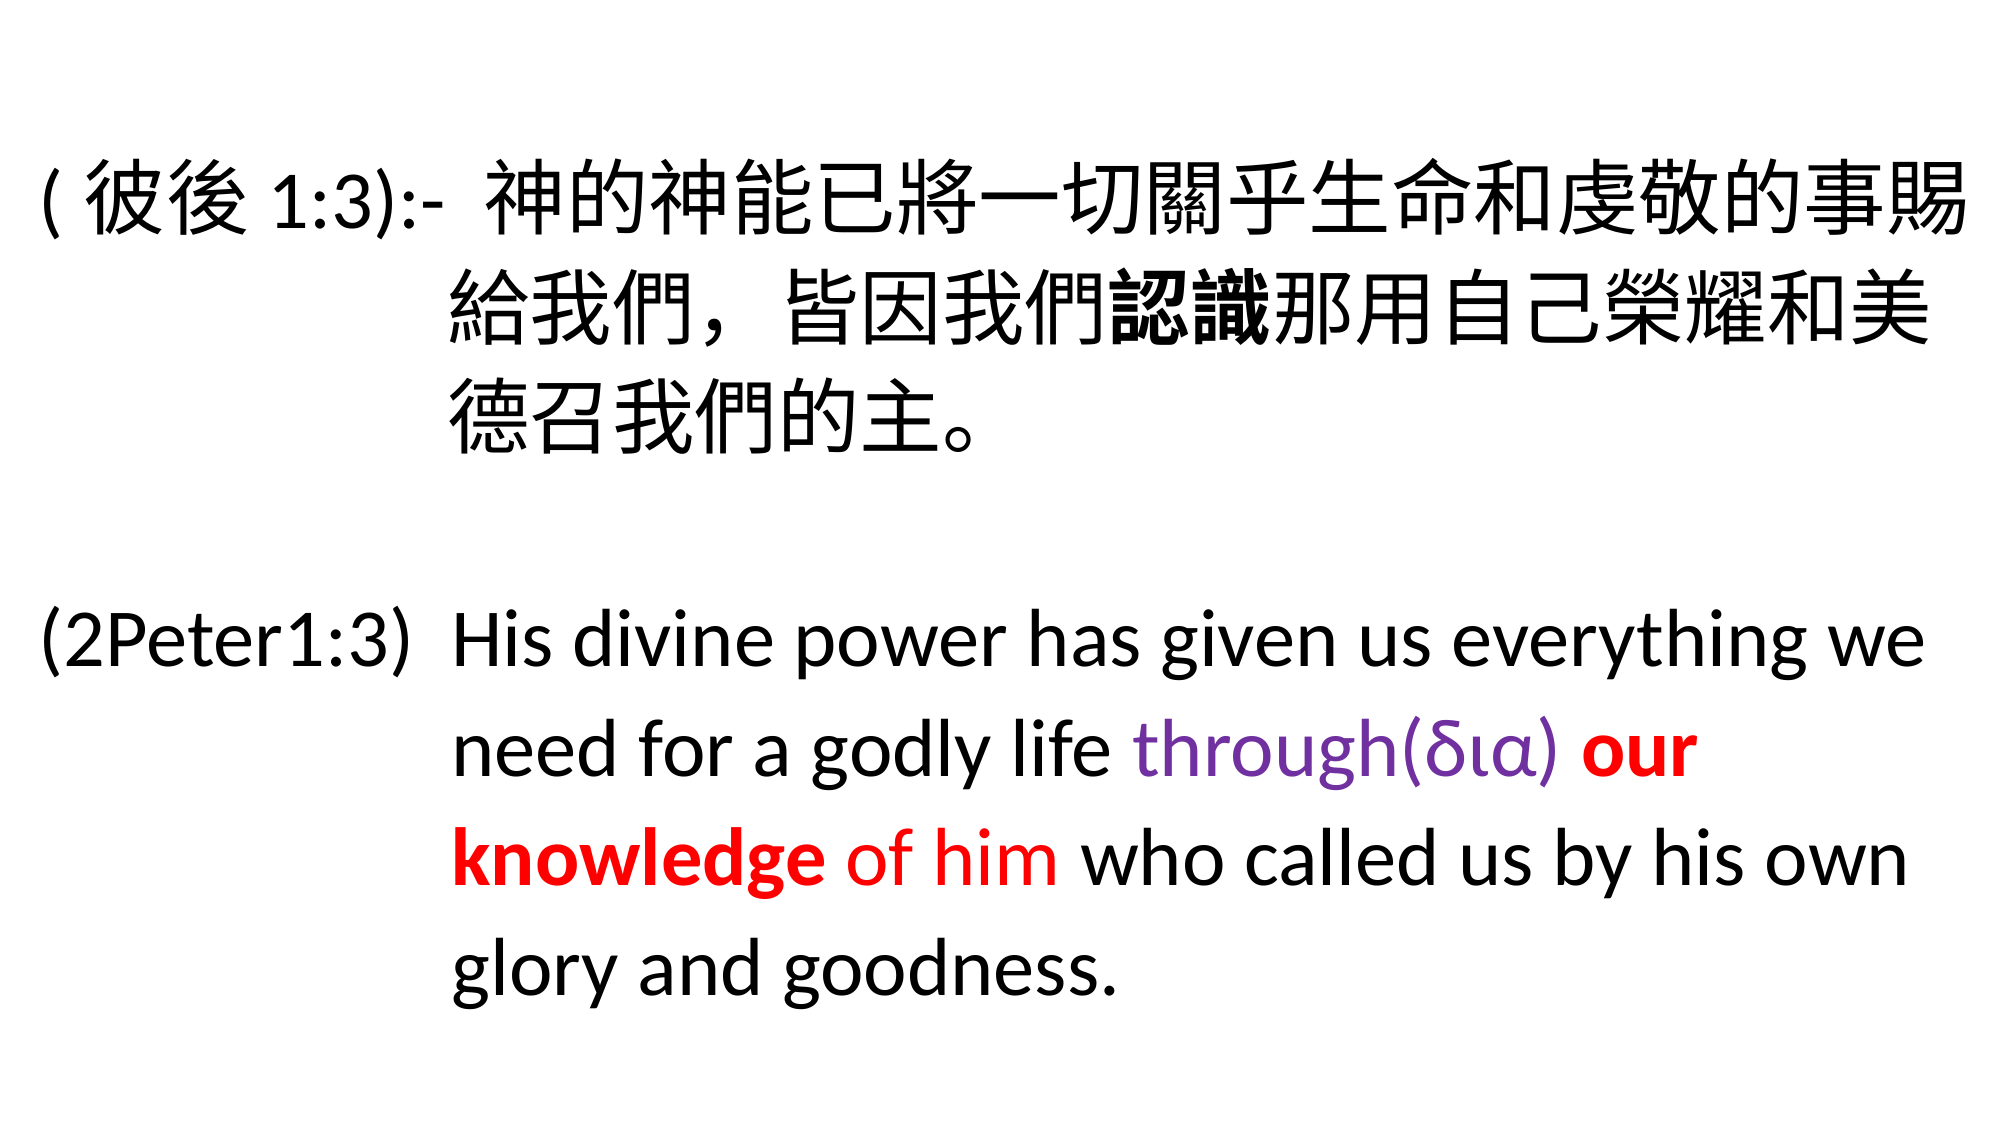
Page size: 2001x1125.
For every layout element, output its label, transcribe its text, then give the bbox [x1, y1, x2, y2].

list (彼後1:3):- 神的神能已將一切關乎生命和虔敬的事賜 給我們，皆因我們認識那用自己榮耀和美 德召我們的主。 (2Peter1:3) His divine power has given us everything we need for a godly life through(δια) our knowledge of him who called us by his own glory and goodness. [23, 30, 1988, 1109]
